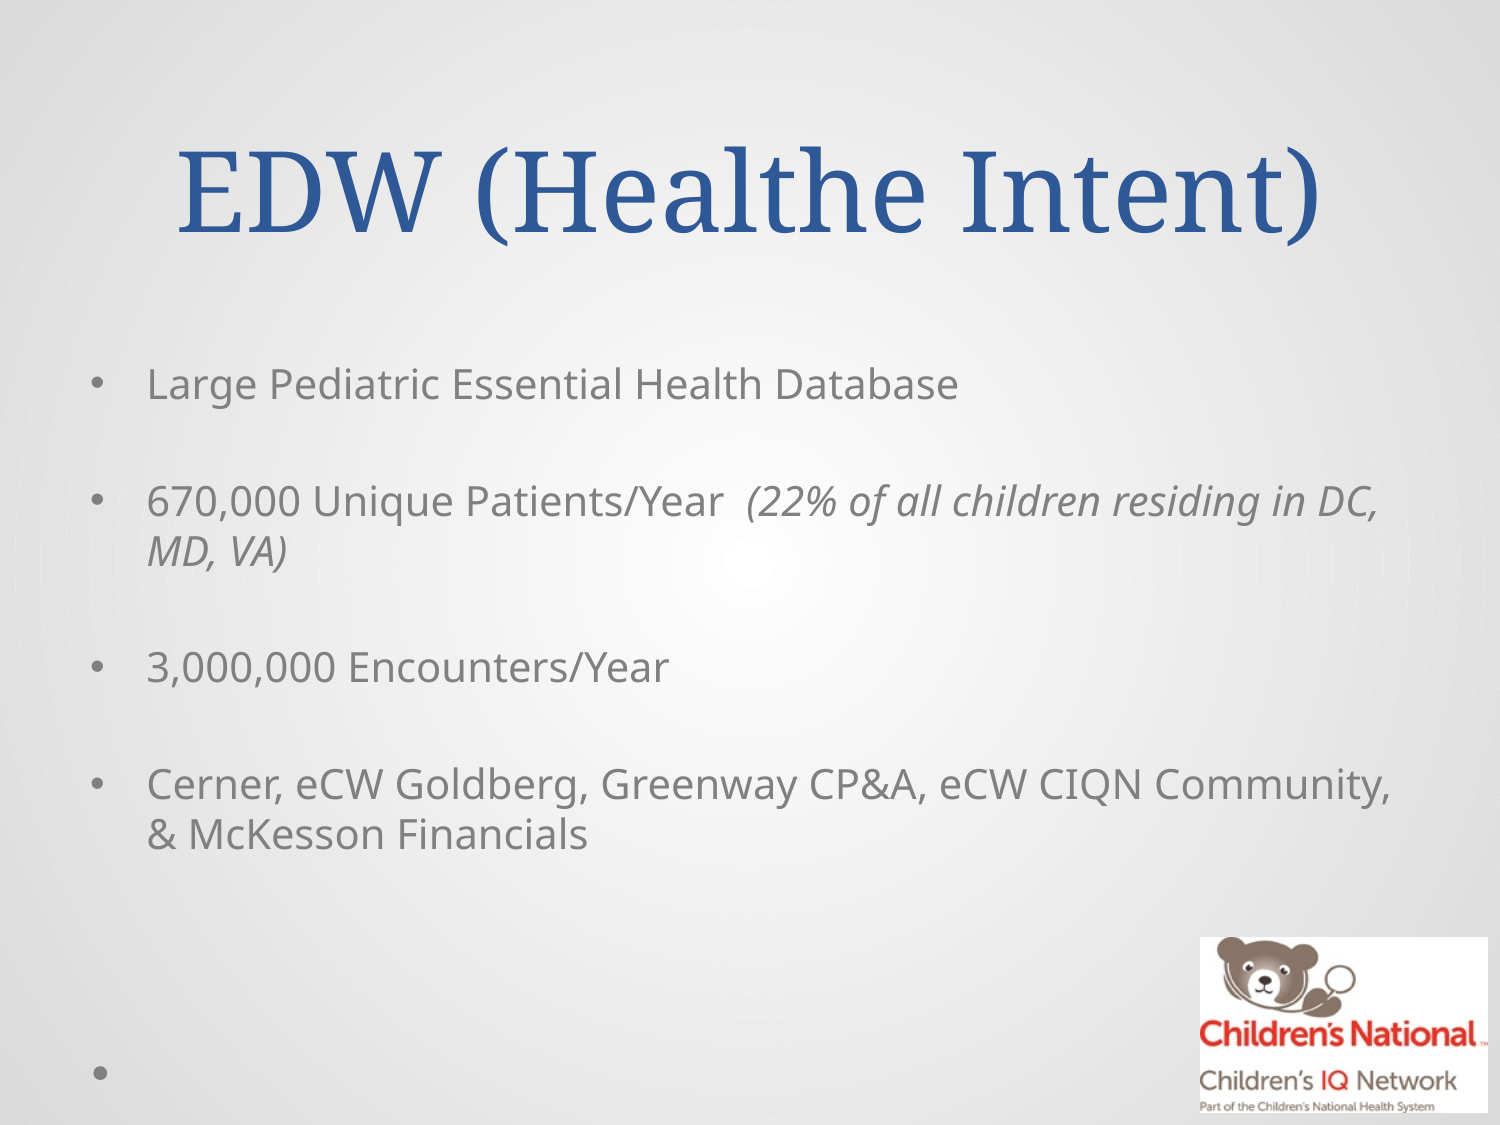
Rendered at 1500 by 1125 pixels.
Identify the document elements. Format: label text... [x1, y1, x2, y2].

title EDW (Healthe Intent) [75, 0, 1425, 263]
list Large Pediatric Essential Health Database 670,000 Unique Patients/Year (22% of all children residing in DC, MD, VA) 3,000,000 Encounters/Year Cerner, eCW Goldberg, Greenway CP&A, eCW CIQN Community, & McKesson Financials [75, 350, 1425, 1005]
picture [1200, 936, 1488, 1113]
